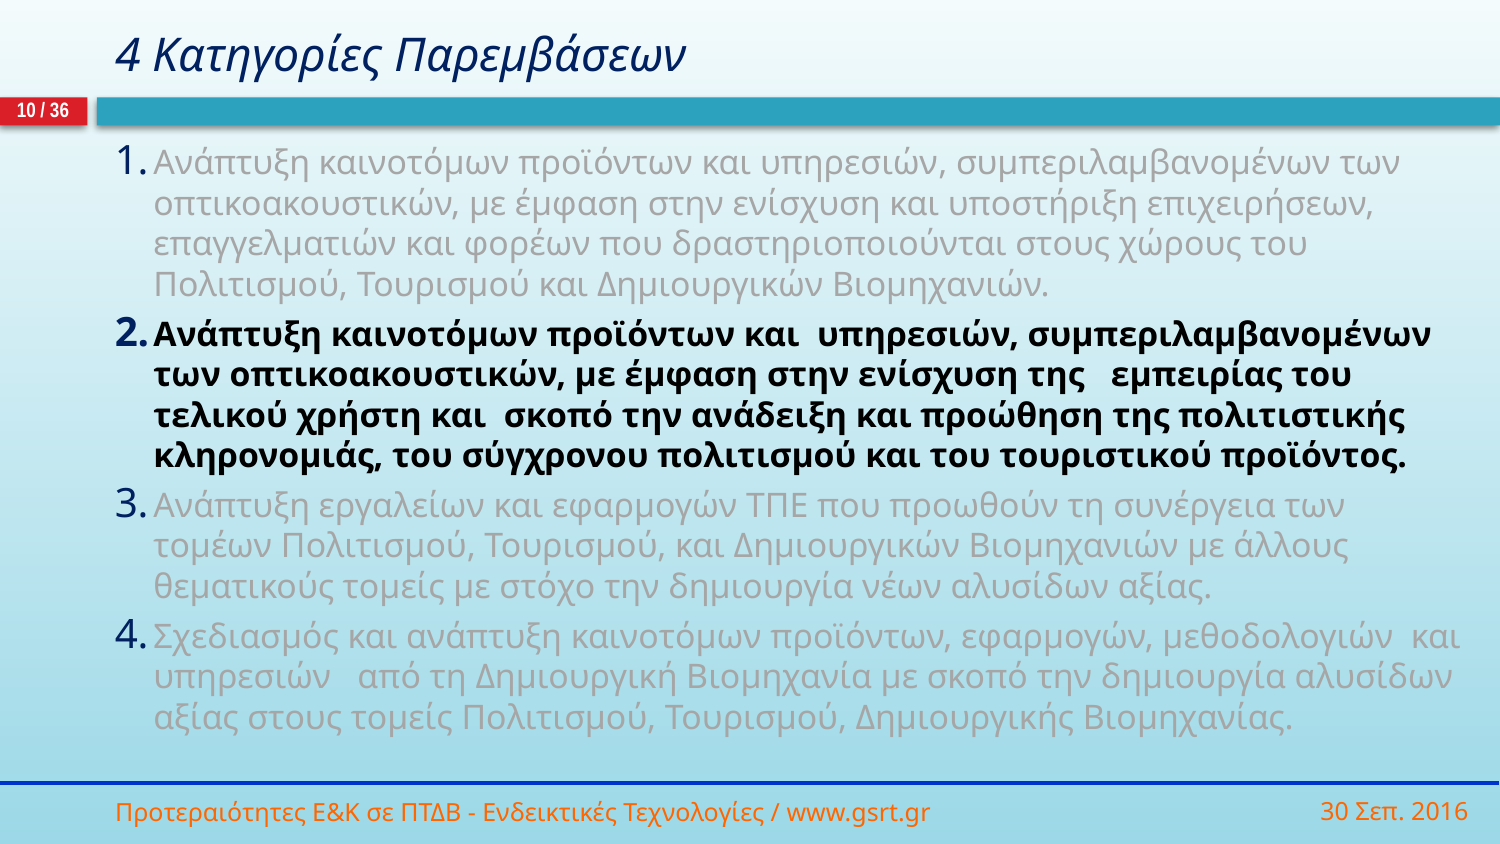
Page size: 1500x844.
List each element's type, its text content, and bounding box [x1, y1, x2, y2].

footer Προτεραιότητες Ε&Κ σε ΠΤΔΒ - Ενδεικτικές Τεχνολογίες / www.gsrt.gr [100, 788, 1174, 834]
slide_number 10 / 36 [0, 94, 87, 125]
slide_number 30 Σεπ. 2016 [1199, 788, 1484, 833]
title 4 Κατηγορίες Παρεμβάσεων [100, 17, 1483, 89]
list Ανάπτυξη καινοτόμων προϊόντων και υπηρεσιών, συμπεριλαμβανομένων των οπτικοακουστικών, με έμφαση στην ενίσχυση και υποστήριξη επιχειρήσεων, επαγγελματιών και φορέων που δραστηριοποιούνται στους χώρους του Πολιτισμού, Τουρισμού και Δημιουργικών Βιομηχανιών. Ανάπτυξη καινοτόμων προϊόντων και υπηρεσιών, συμπεριλαμβανομένων των οπτικοακουστικών, με έμφαση στην ενίσχυση της εμπειρίας του τελικού χρήστη και σκοπό την ανάδειξη και προώθηση της πολιτιστικής κληρονομιάς, του σύγχρονου πολιτισμού και του τουριστικού προϊόντος. Ανάπτυξη εργαλείων και εφαρμογών ΤΠΕ που προωθούν τη συνέργεια των τομέων Πολιτισμού, Τουρισμού, και Δημιουργικών Βιομηχανιών με άλλους θεματικούς τομείς με στόχο την δημιουργία νέων αλυσίδων αξίας. Σχεδιασμός και ανάπτυξη καινοτόμων προϊόντων, εφαρμογών, μεθοδολογιών και υπηρεσιών από τη Δημιουργική Βιομηχανία με σκοπό την δημιουργία αλυσίδων αξίας στους τομείς Πολιτισμού, Τουρισμού, Δημιουργικής Βιομηχανίας. [99, 133, 1483, 777]
